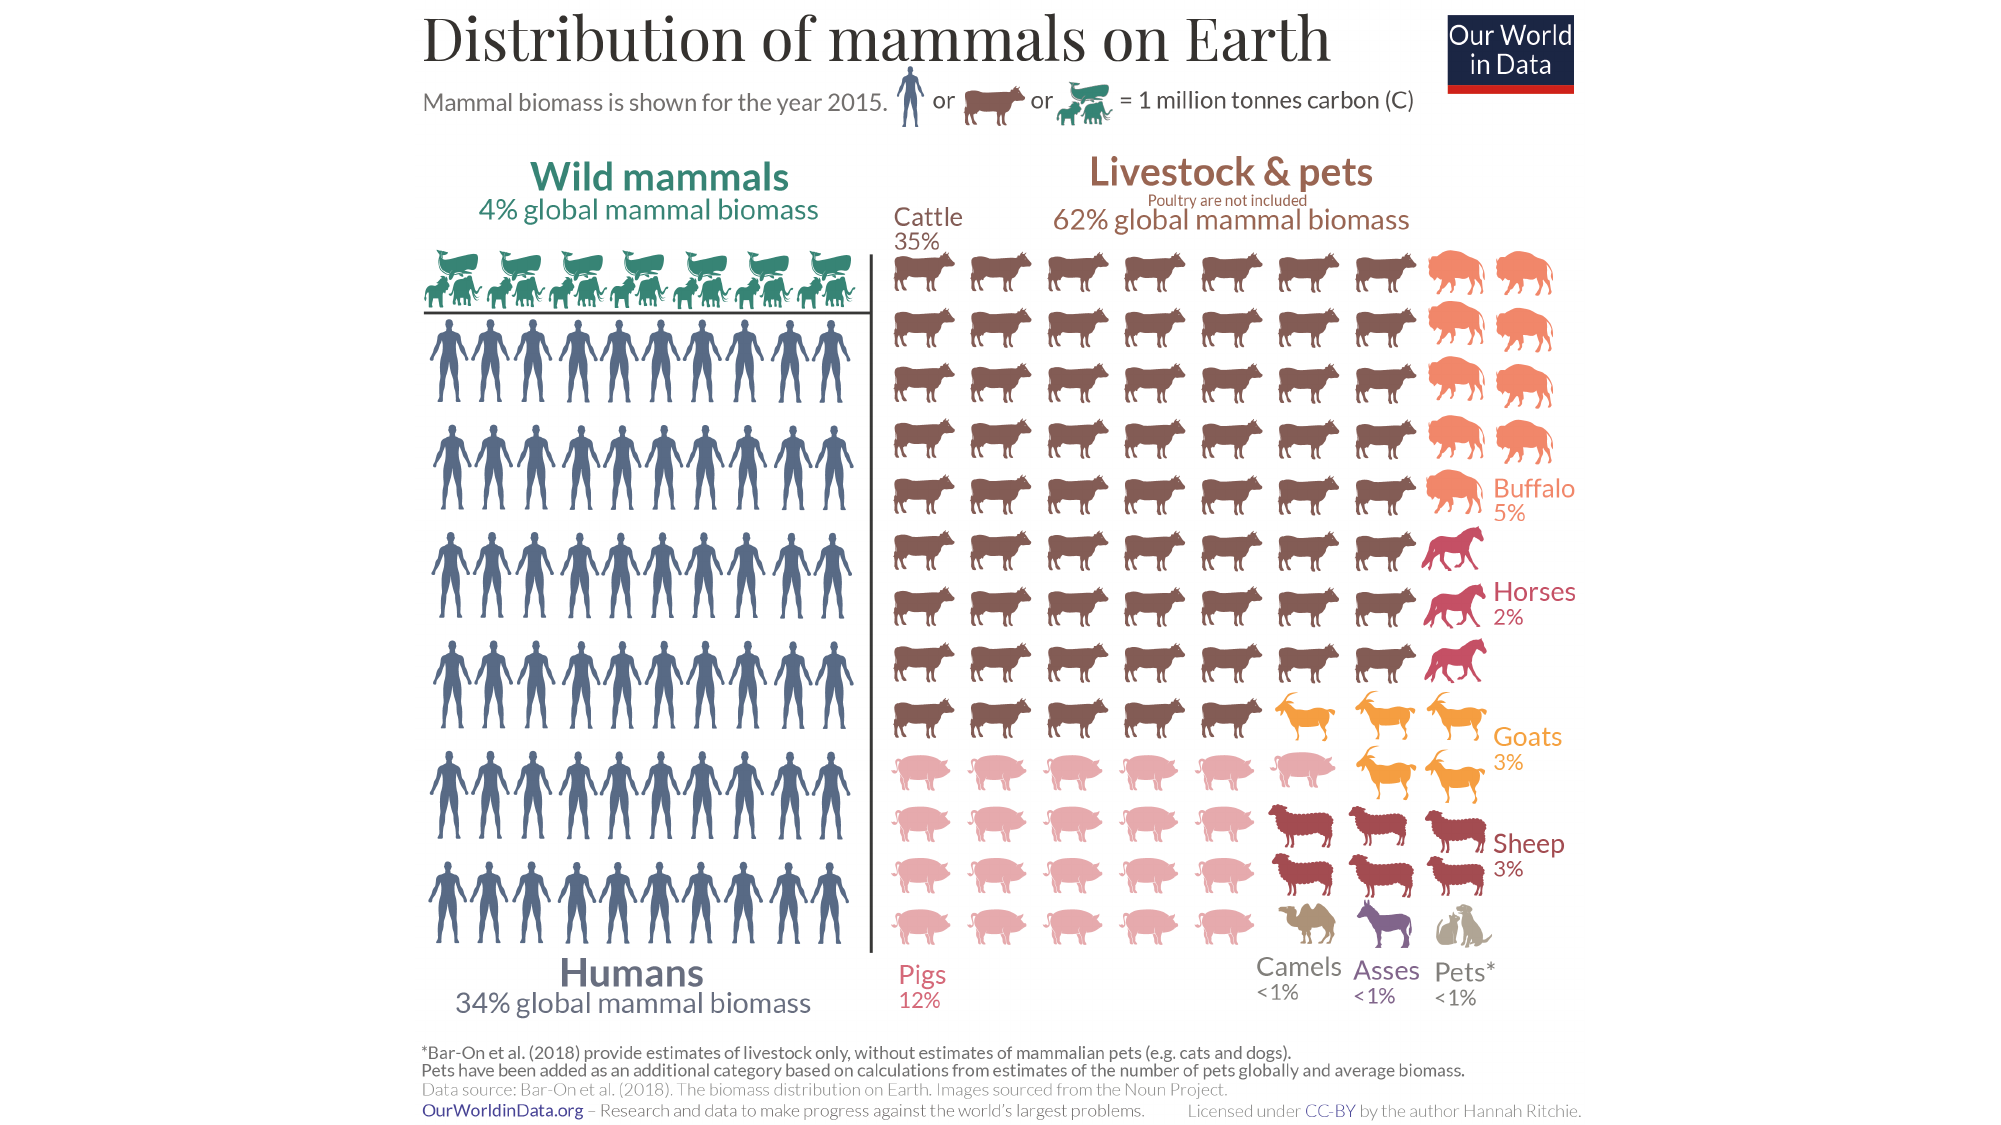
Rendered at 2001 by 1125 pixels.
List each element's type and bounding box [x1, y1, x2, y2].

picture [415, 0, 1585, 1125]
